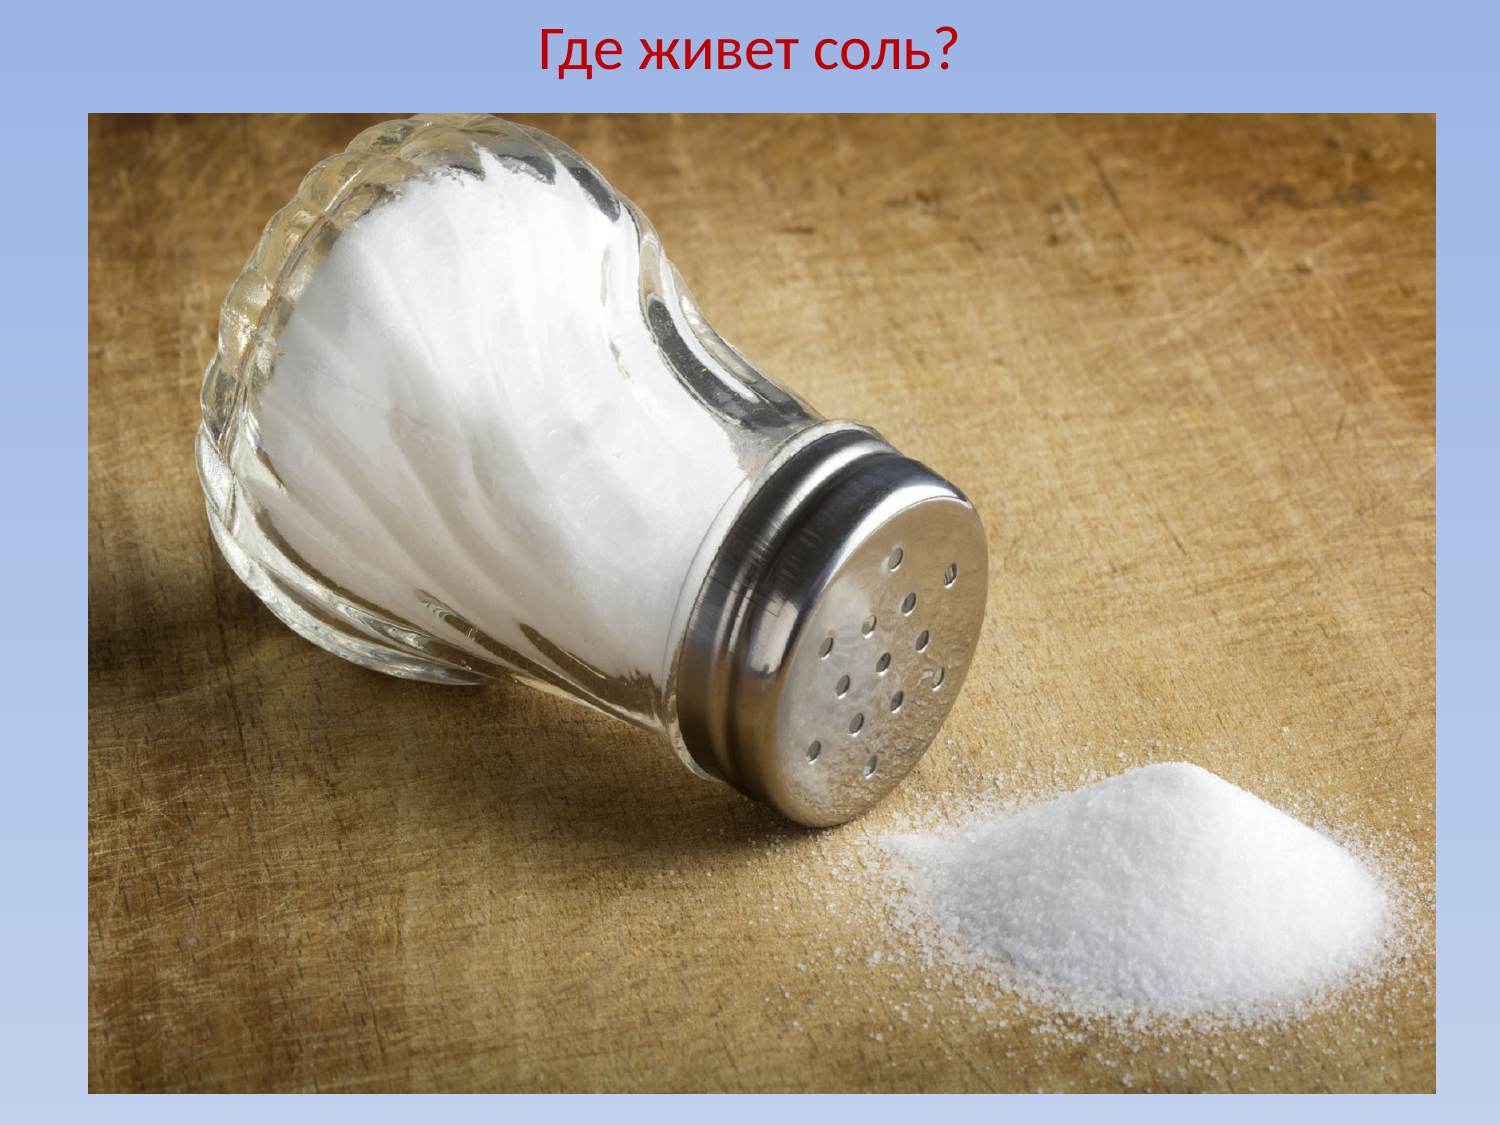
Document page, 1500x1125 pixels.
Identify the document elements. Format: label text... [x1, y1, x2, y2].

title Где живет соль? [75, 0, 1425, 90]
picture [88, 113, 1436, 1095]
